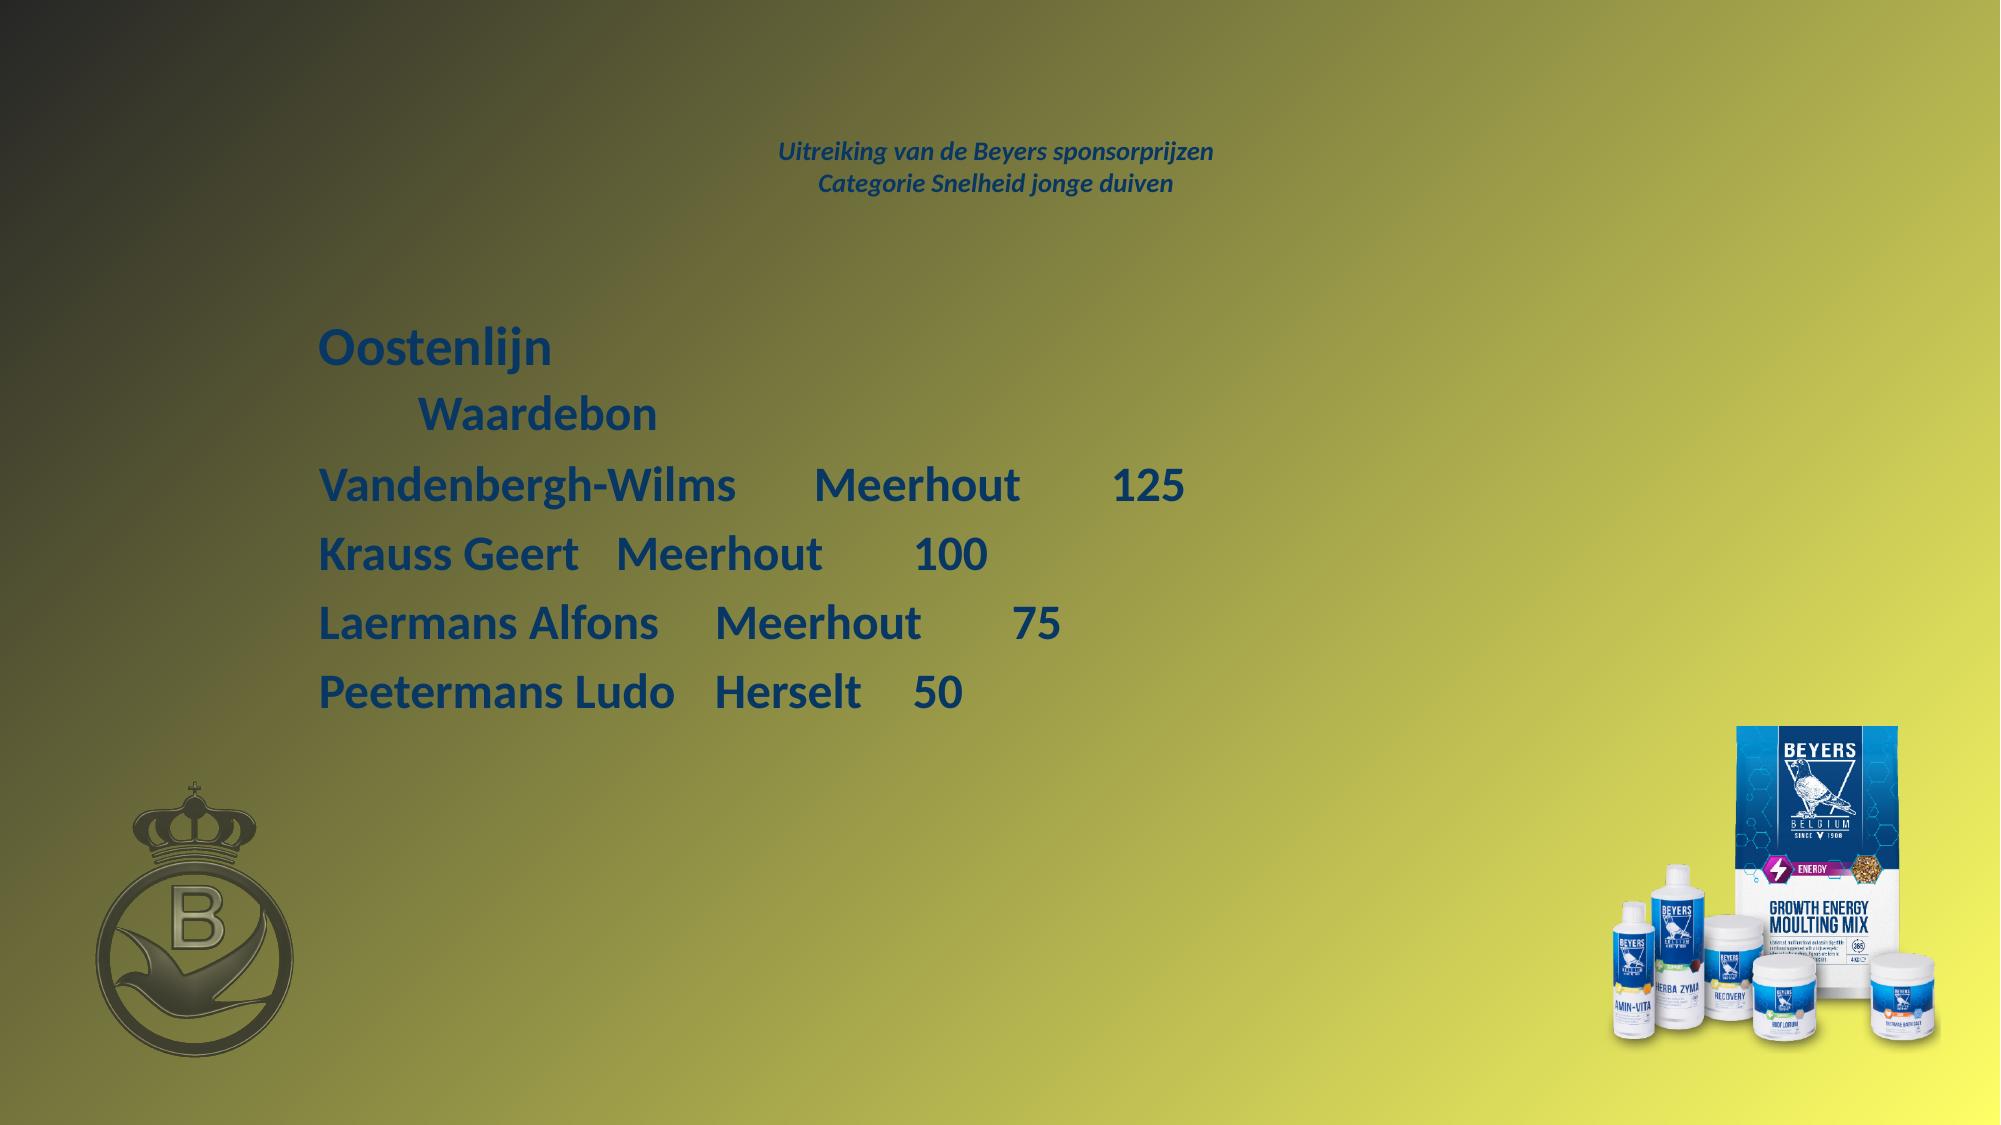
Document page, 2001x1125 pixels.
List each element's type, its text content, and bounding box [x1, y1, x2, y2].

picture [1598, 709, 1943, 1054]
picture [78, 774, 309, 1078]
text_box Uitreiking van de Beyers sponsorprijzen Categorie Snelheid jonge duiven [0, 124, 1993, 201]
list Oostenlijn Waardebon Vandenbergh-Wilms Meerhout 125 Krauss Geert Meerhout 100 Laermans Alfons Meerhout 75 Peetermans Ludo Herselt 50 [304, 302, 1898, 929]
